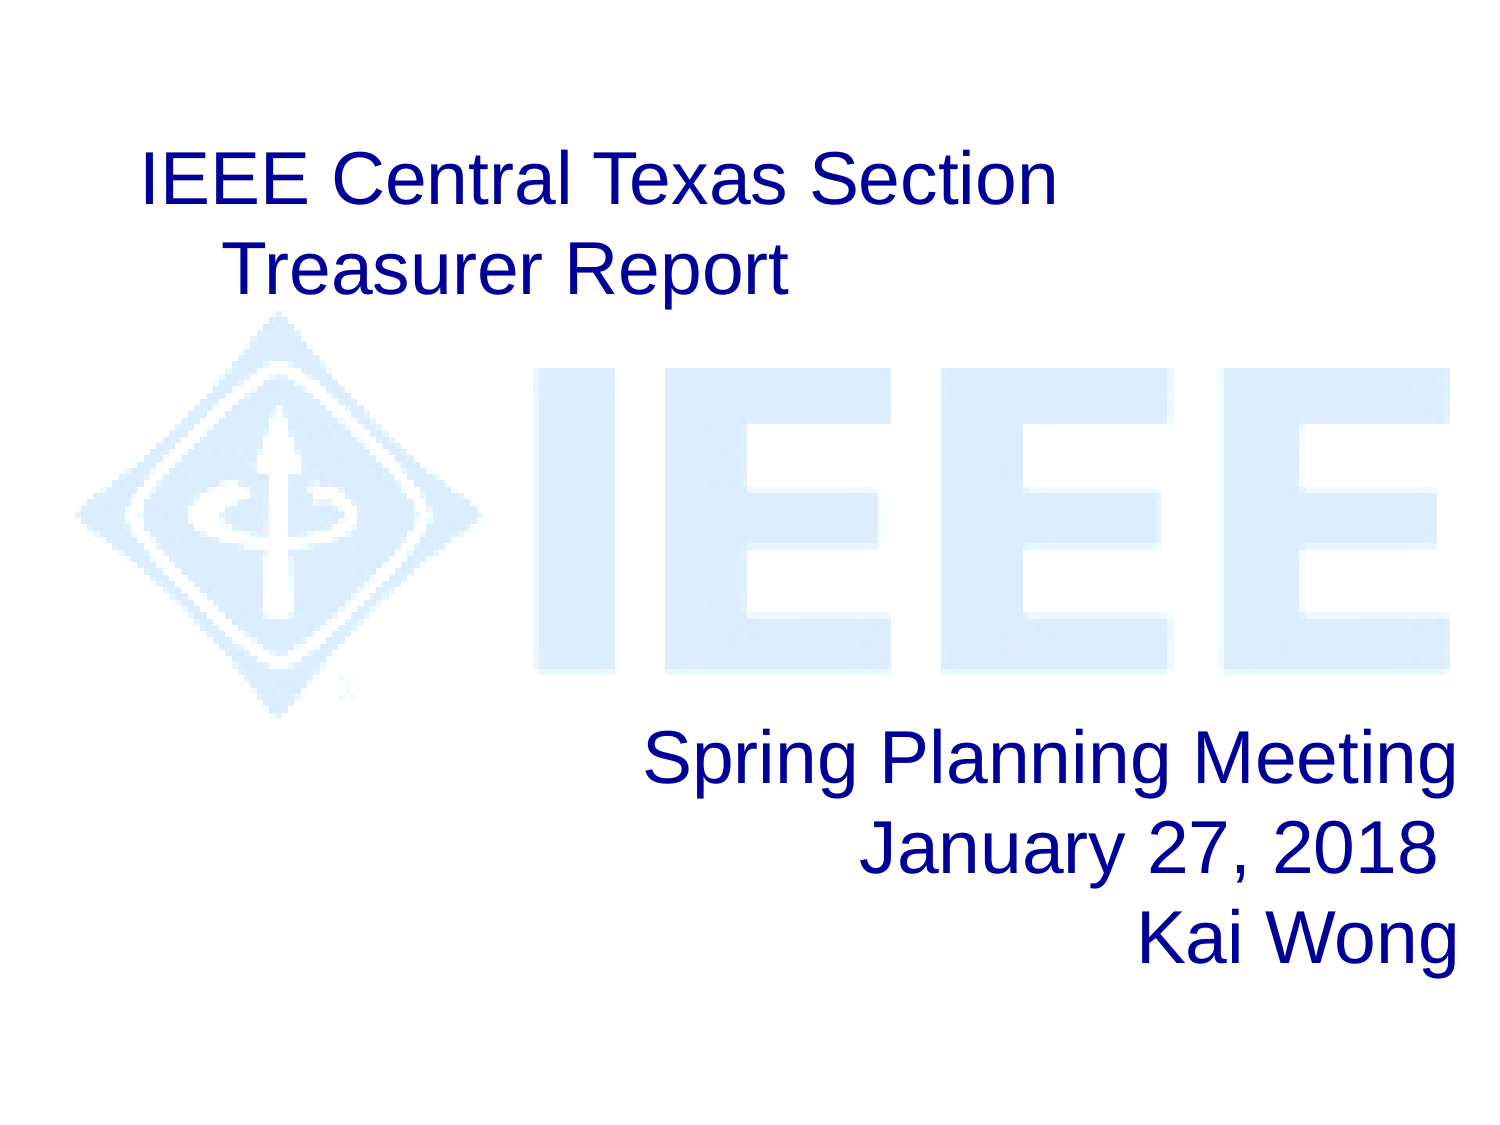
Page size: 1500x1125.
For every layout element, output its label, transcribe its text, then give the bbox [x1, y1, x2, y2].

text_box IEEE Central Texas Section Treasurer Report [49, 12, 1263, 318]
title Spring Planning Meeting January 27, 2018 Kai Wong [187, 662, 1475, 1025]
